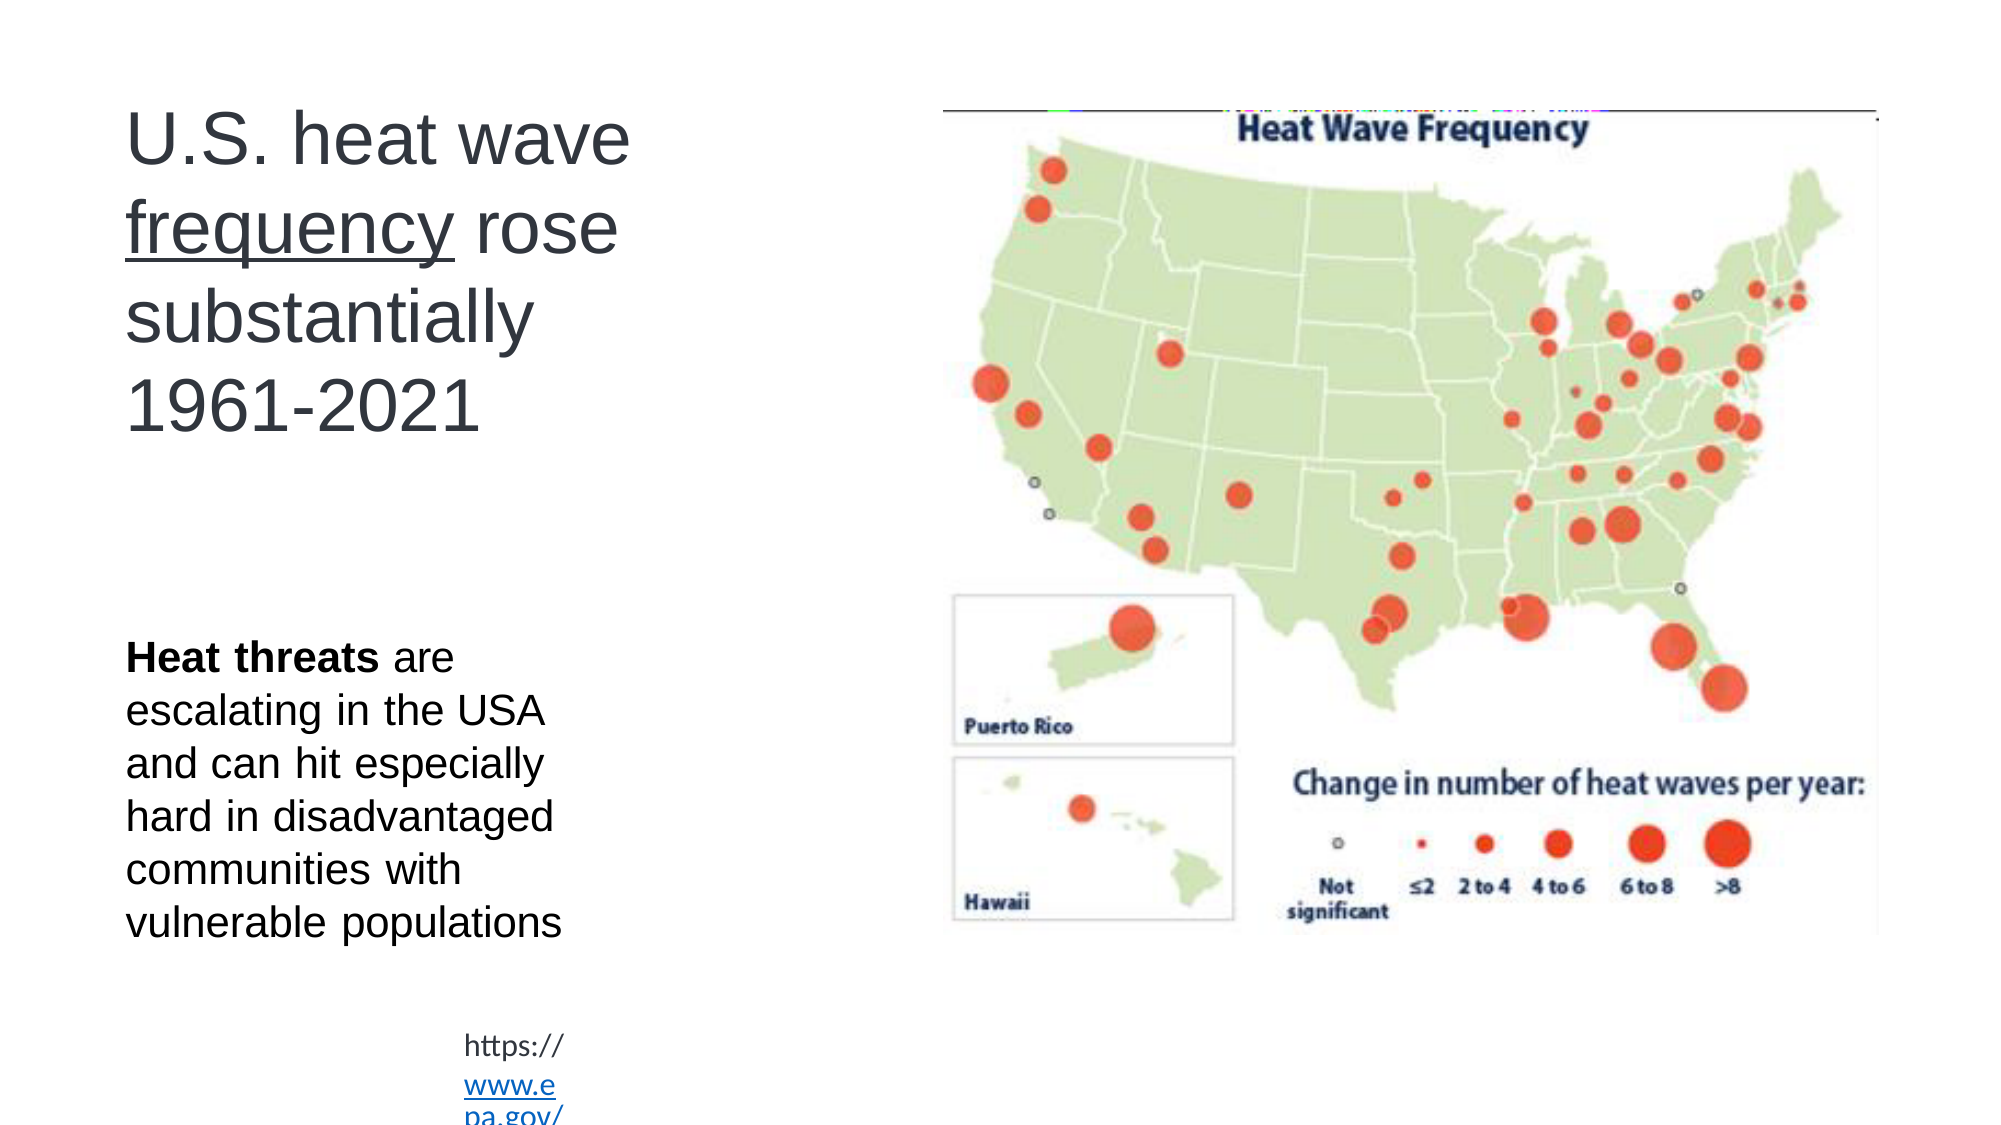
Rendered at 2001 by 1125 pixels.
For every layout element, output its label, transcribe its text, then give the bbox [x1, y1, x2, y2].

title U.S. heat wave frequency rose substantially 1961-2021 [123, 91, 666, 450]
text_box Heat threats are escalating in the USA and can hit especially hard in disadvantaged communities with vulnerable populations https://www.epa.gov/climate-indicators/climate-change-indicators-heat-waves [123, 626, 1534, 1125]
picture [943, 110, 1879, 935]
